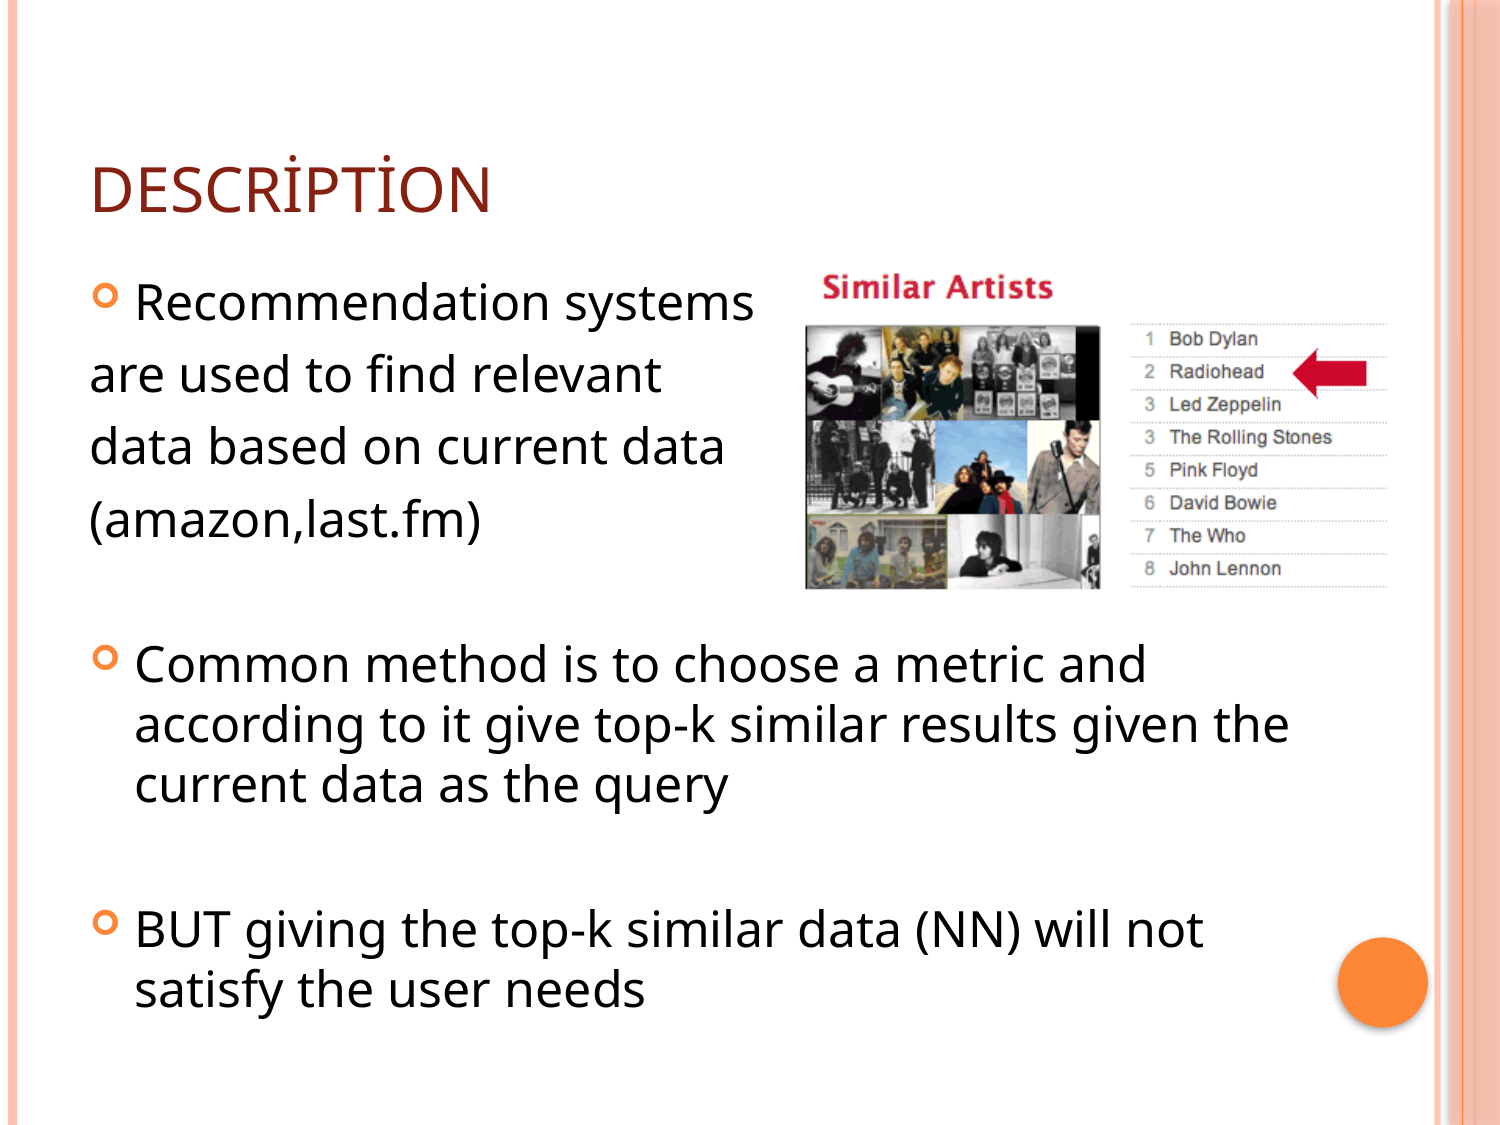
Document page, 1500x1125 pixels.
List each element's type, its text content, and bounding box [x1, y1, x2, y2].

title Description [75, 45, 1300, 233]
picture [796, 264, 1395, 611]
list Recommendation systems are used to find relevant data based on current data (amazon,last.fm) Common method is to choose a metric and according to it give top-k similar results given the current data as the query BUT giving the top-k similar data (NN) will not satisfy the user needs [75, 262, 1376, 1062]
